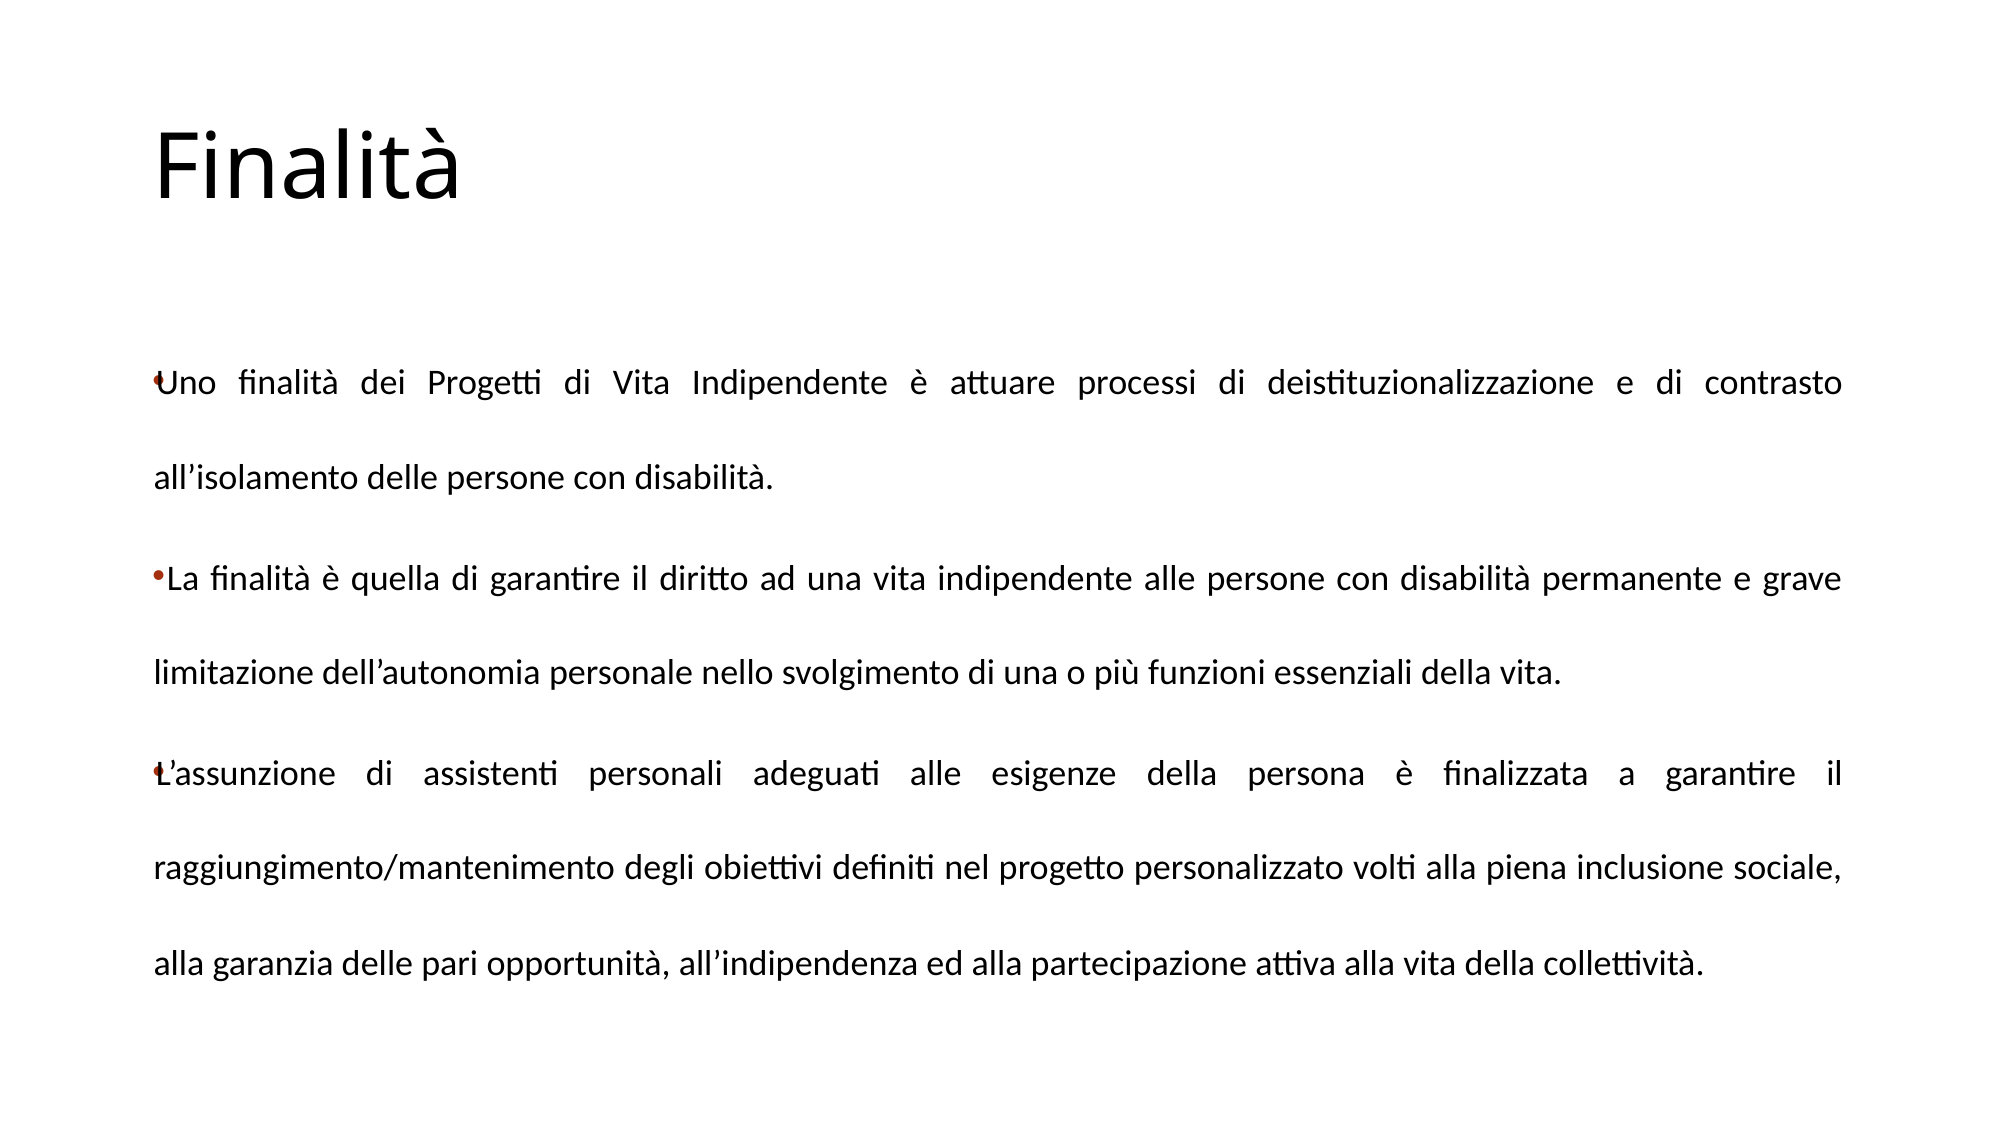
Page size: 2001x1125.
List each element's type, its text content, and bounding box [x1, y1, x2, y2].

list Uno finalità dei Progetti di Vita Indipendente è attuare processi di deistituzionalizzazione e di contrasto all’isolamento delle persone con disabilità. La finalità è quella di garantire il diritto ad una vita indipendente alle persone con disabilità permanente e grave limitazione dell’autonomia personale nello svolgimento di una o più funzioni essenziali della vita. L’assunzione di assistenti personali adeguati alle esigenze della persona è finalizzata a garantire il raggiungimento/mantenimento degli obiettivi definiti nel progetto personalizzato volti alla piena inclusione sociale, alla garanzia delle pari opportunità, all’indipendenza ed alla partecipazione attiva alla vita della collettività. [137, 299, 1863, 1014]
title Finalità [137, 59, 1863, 278]
